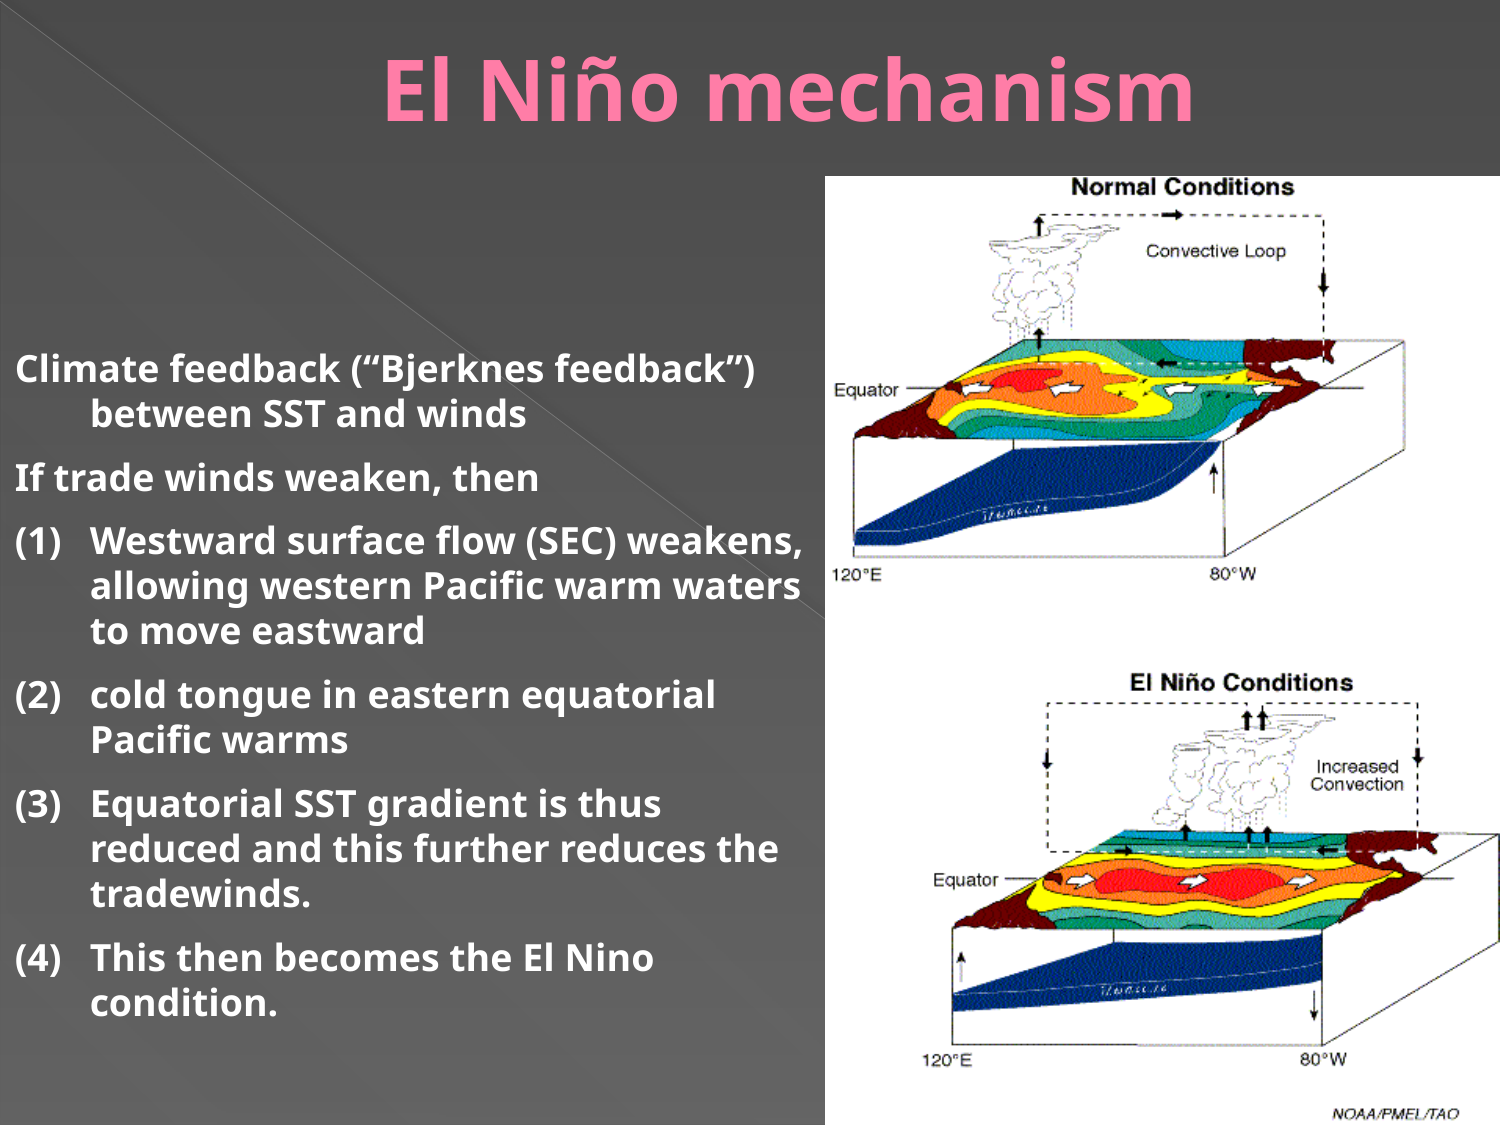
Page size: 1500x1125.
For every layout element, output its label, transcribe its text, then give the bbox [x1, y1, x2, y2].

text_box Climate feedback (“Bjerknes feedback”) between SST and winds If trade winds weaken, then Westward surface flow (SEC) weakens, allowing western Pacific warm waters to move eastward cold tongue in eastern equatorial Pacific warms Equatorial SST gradient is thus reduced and this further reduces the tradewinds. This then becomes the El Nino condition. [0, 337, 815, 1032]
title El Niño mechanism [0, 0, 1500, 175]
picture [824, 176, 1500, 1125]
